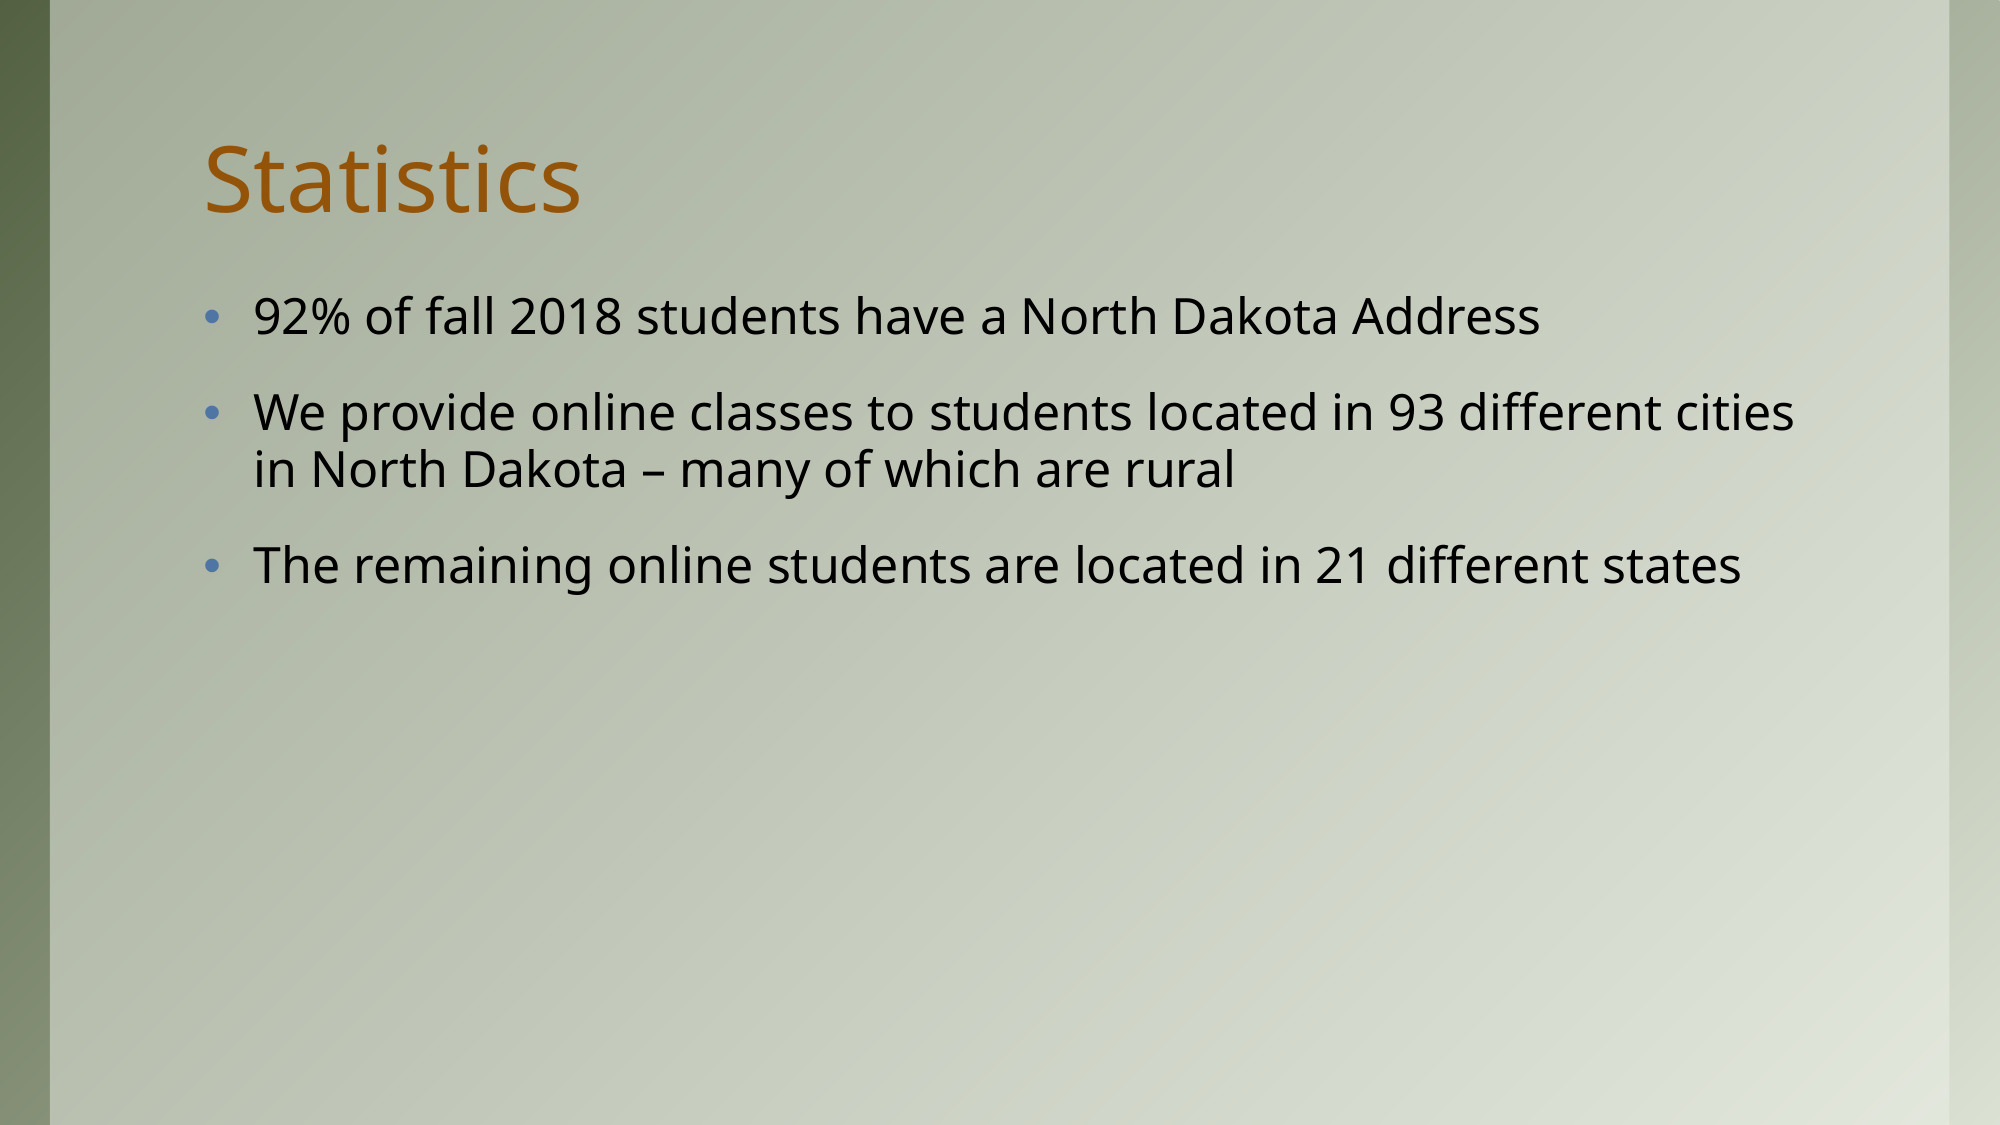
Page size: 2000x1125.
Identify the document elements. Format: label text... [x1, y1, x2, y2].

list 92% of fall 2018 students have a North Dakota Address We provide online classes to students located in 93 different cities in North Dakota – many of which are rural The remaining online students are located in 21 different states [183, 279, 1850, 1013]
title Statistics [183, 12, 1850, 242]
